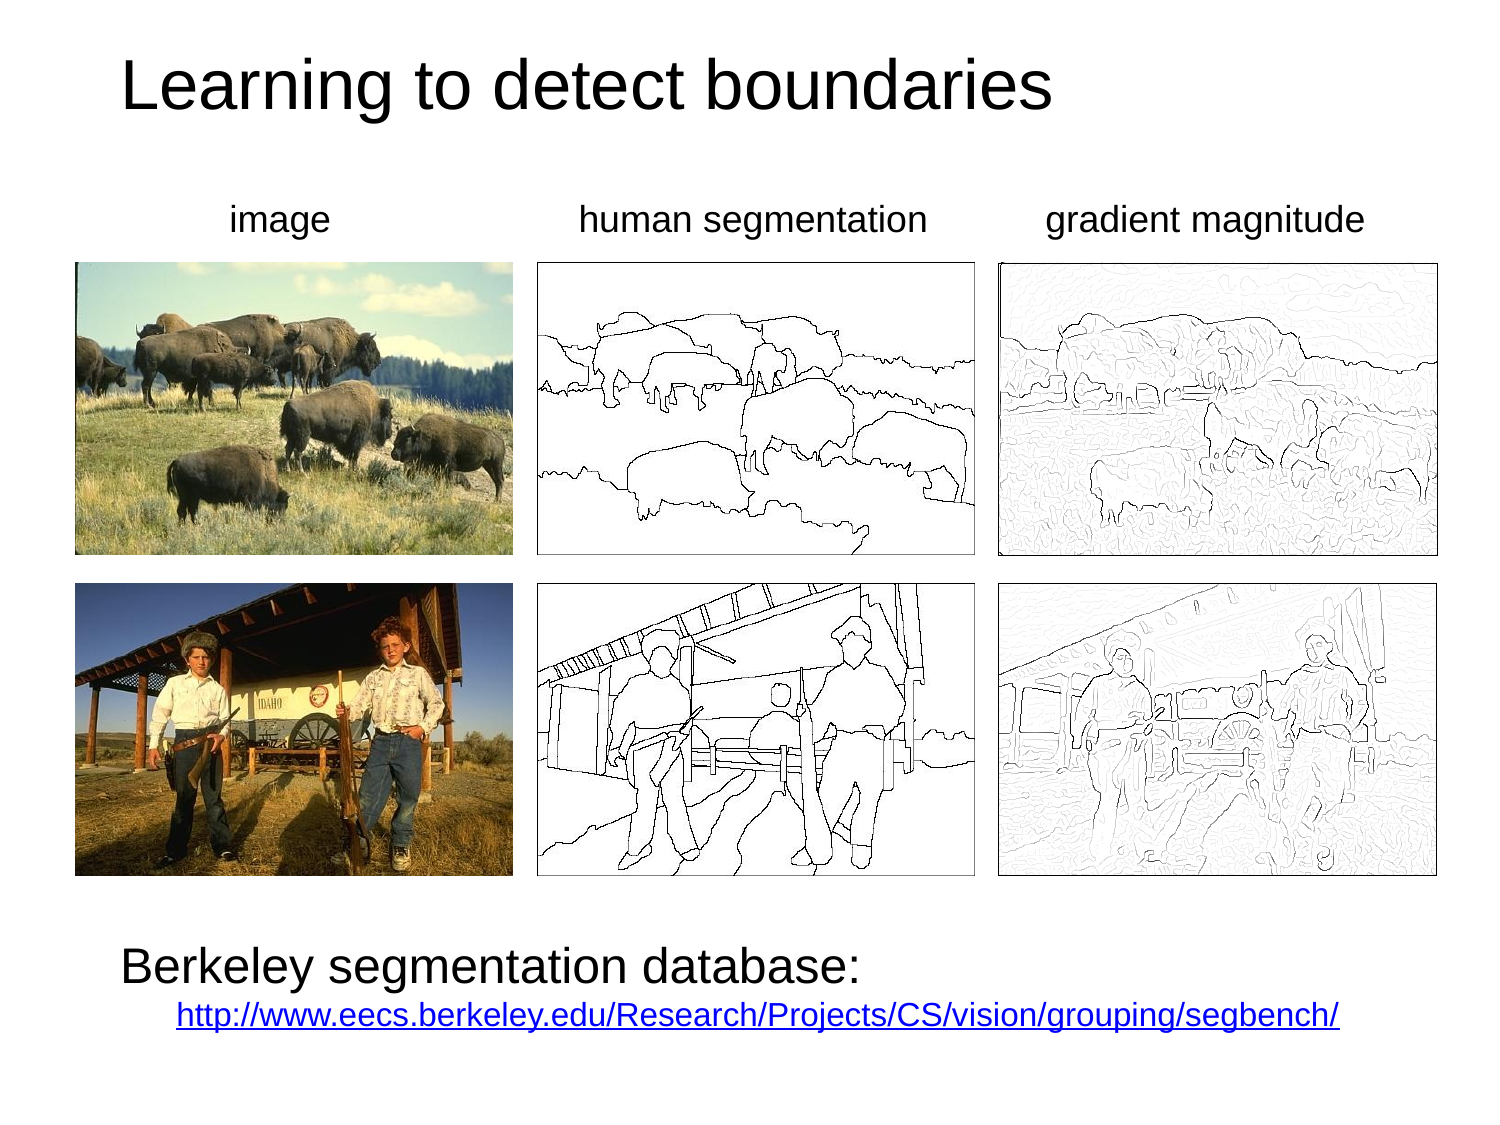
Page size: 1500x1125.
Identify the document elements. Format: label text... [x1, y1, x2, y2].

picture [74, 583, 513, 876]
text_box gradient magnitude [1037, 187, 1374, 248]
list Berkeley segmentation database: http://www.eecs.berkeley.edu/Research/Projects/CS/vision/grouping/segbench/ [111, 924, 1388, 1064]
picture [75, 262, 513, 555]
picture [537, 262, 976, 556]
picture [998, 262, 1438, 556]
picture [998, 583, 1437, 876]
text_box human segmentation [571, 187, 936, 248]
text_box image [221, 187, 339, 248]
picture [537, 583, 976, 876]
title Learning to detect boundaries [111, 11, 1388, 151]
